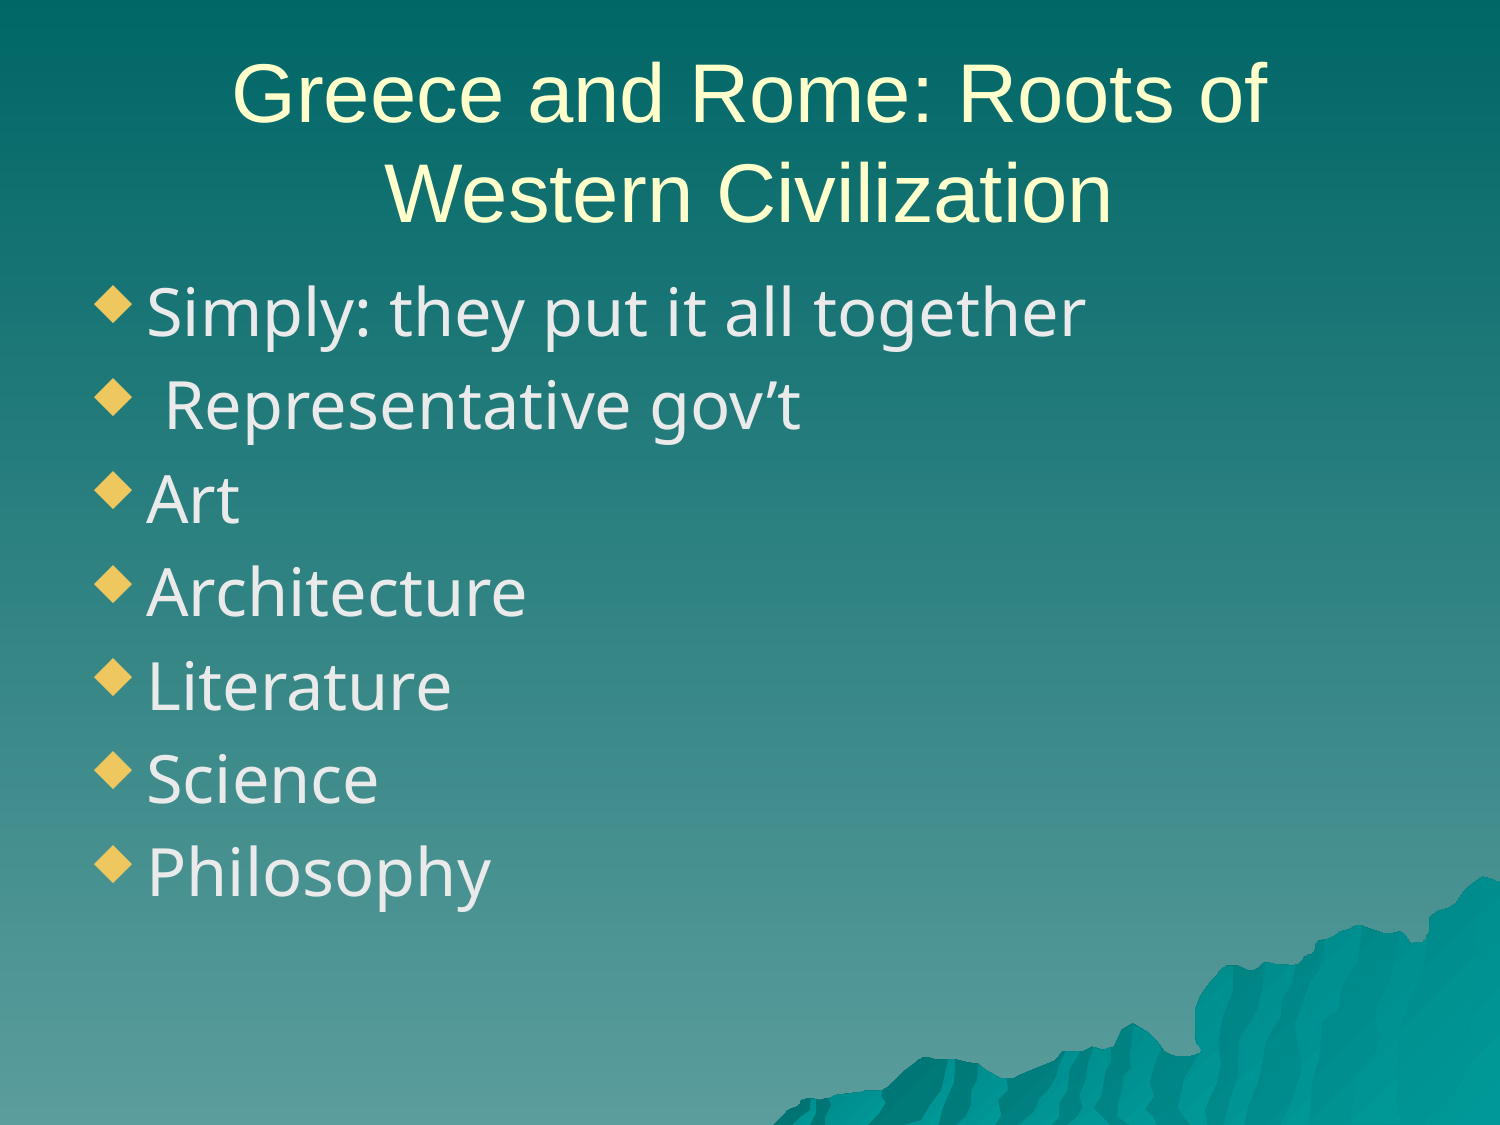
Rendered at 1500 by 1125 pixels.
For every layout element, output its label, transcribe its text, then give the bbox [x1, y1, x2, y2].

title Greece and Rome: Roots of Western Civilization [74, 45, 1426, 233]
list Simply: they put it all together Representative gov’t Art Architecture Literature Science Philosophy [74, 262, 1426, 1006]
